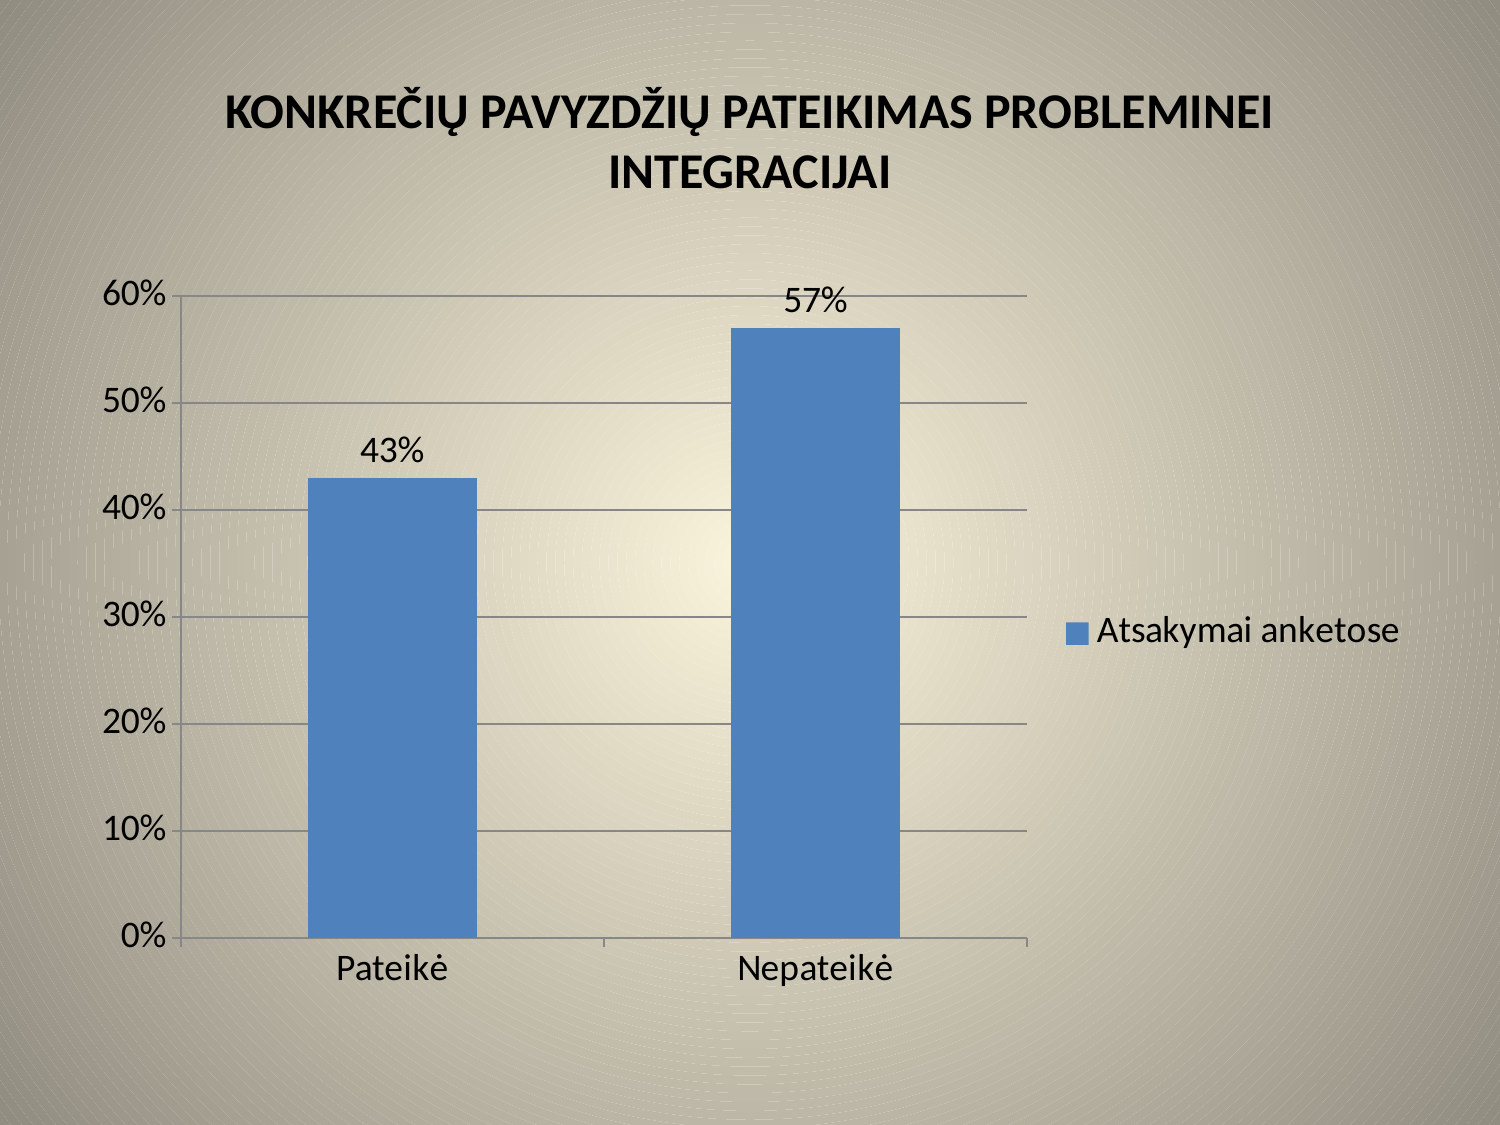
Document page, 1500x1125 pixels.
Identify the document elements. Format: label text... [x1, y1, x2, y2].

title KONKREČIŲ PAVYZDŽIŲ PATEIKIMAS PROBLEMINEI INTEGRACIJAI [75, 45, 1425, 233]
chart [74, 262, 1426, 1006]
